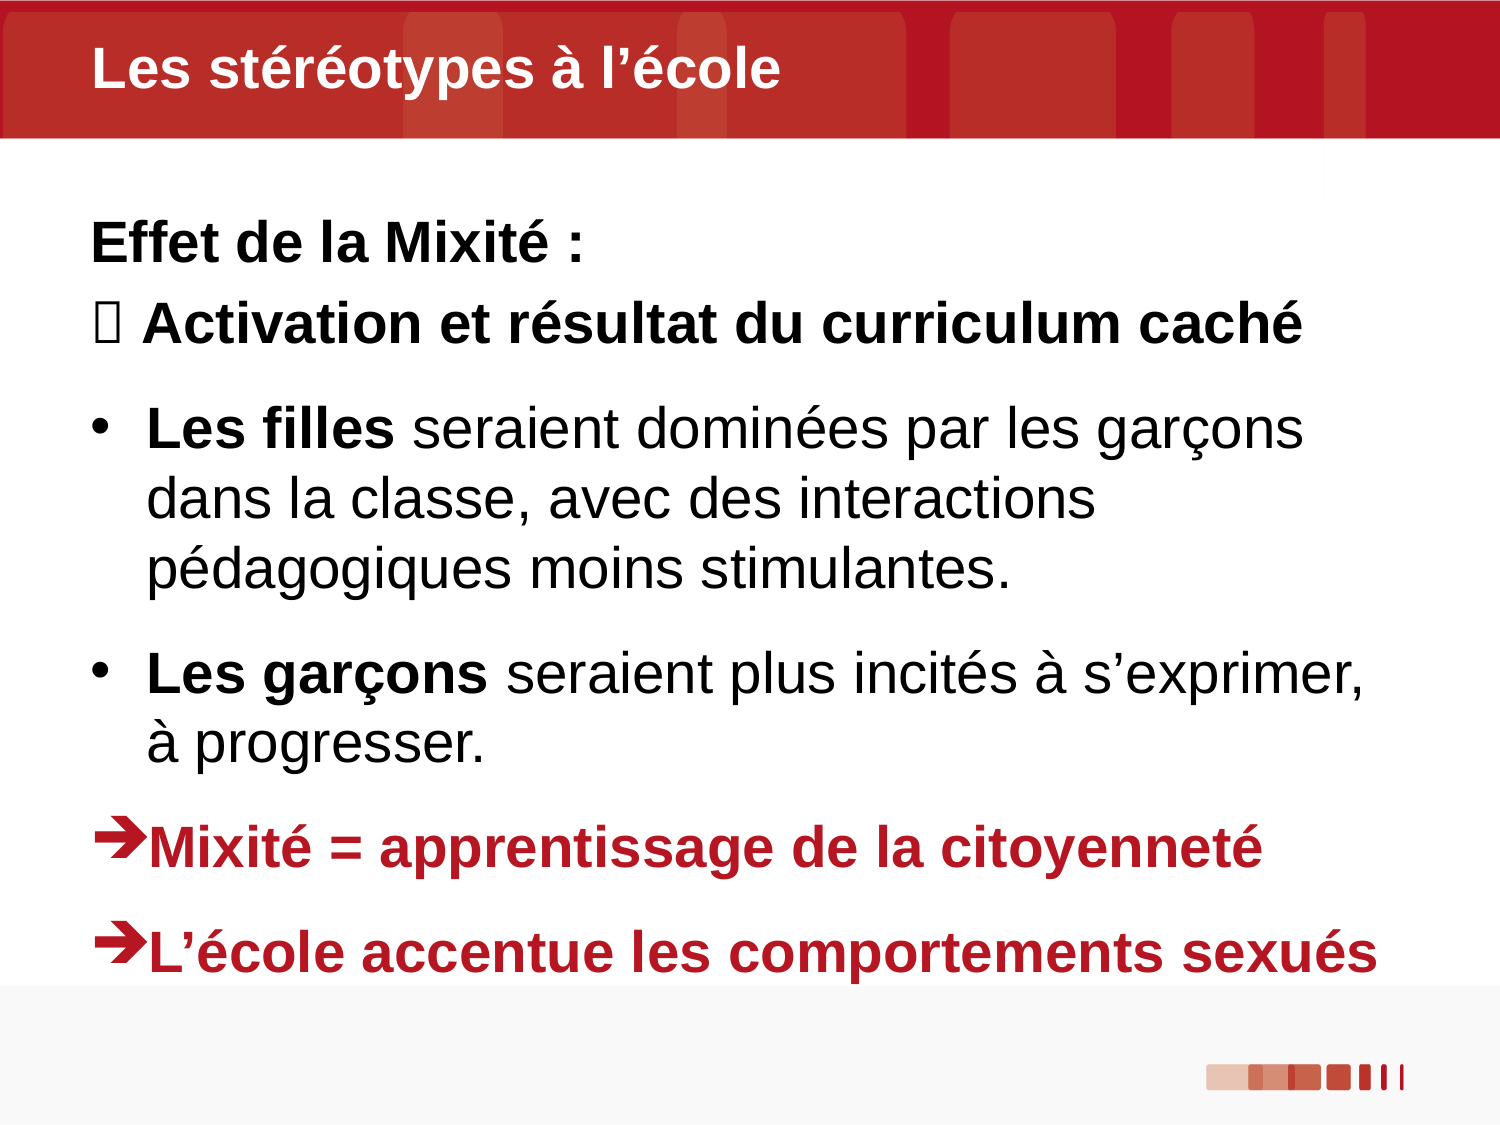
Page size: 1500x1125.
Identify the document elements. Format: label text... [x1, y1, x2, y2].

title Les stéréotypes à l’école [76, 0, 1427, 160]
list Effet de la Mixité :  Activation et résultat du curriculum caché Les filles seraient dominées par les garçons dans la classe, avec des interactions pédagogiques moins stimulantes. Les garçons seraient plus incités à s’exprimer, à progresser. Mixité = apprentissage de la citoyenneté L’école accentue les comportements sexués [75, 196, 1425, 1005]
picture [0, 0, 1500, 1125]
